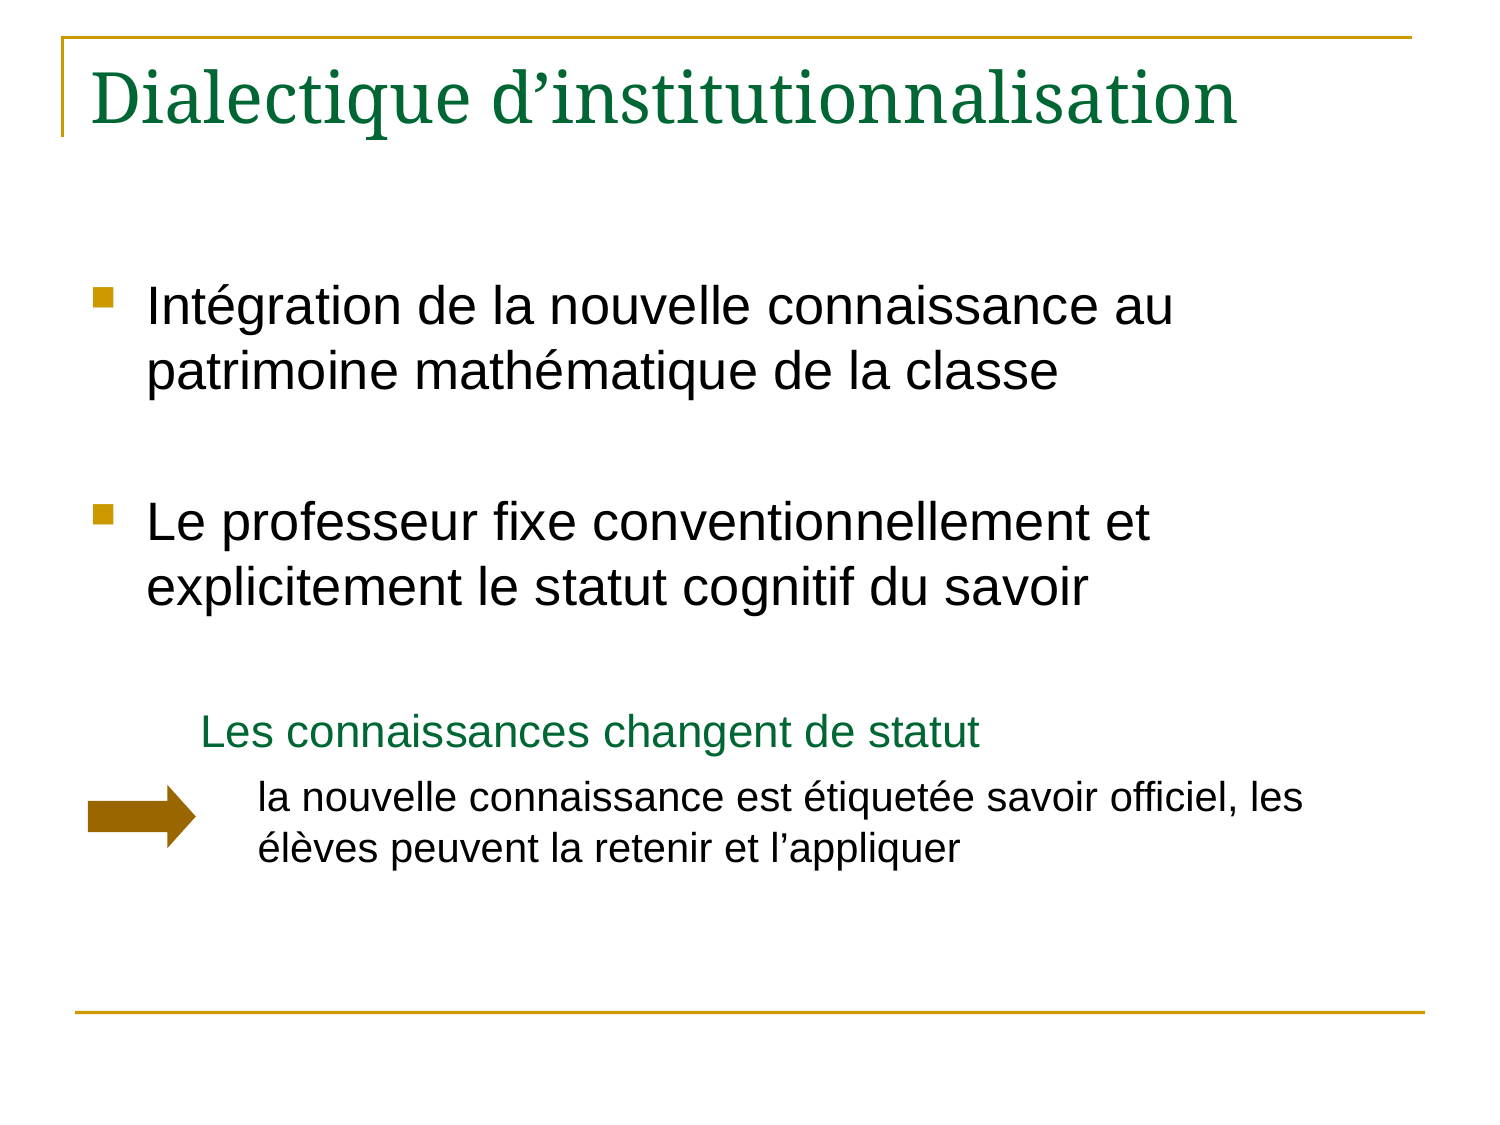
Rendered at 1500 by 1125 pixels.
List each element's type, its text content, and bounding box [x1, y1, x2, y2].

title Dialectique d’institutionnalisation [75, 45, 1425, 233]
list Intégration de la nouvelle connaissance au patrimoine mathématique de la classe Le professeur fixe conventionnellement et explicitement le statut cognitif du savoir Les connaissances changent de statut la nouvelle connaissance est étiquetée savoir officiel, les élèves peuvent la retenir et l’appliquer [75, 262, 1425, 1006]
text_box [88, 786, 195, 847]
